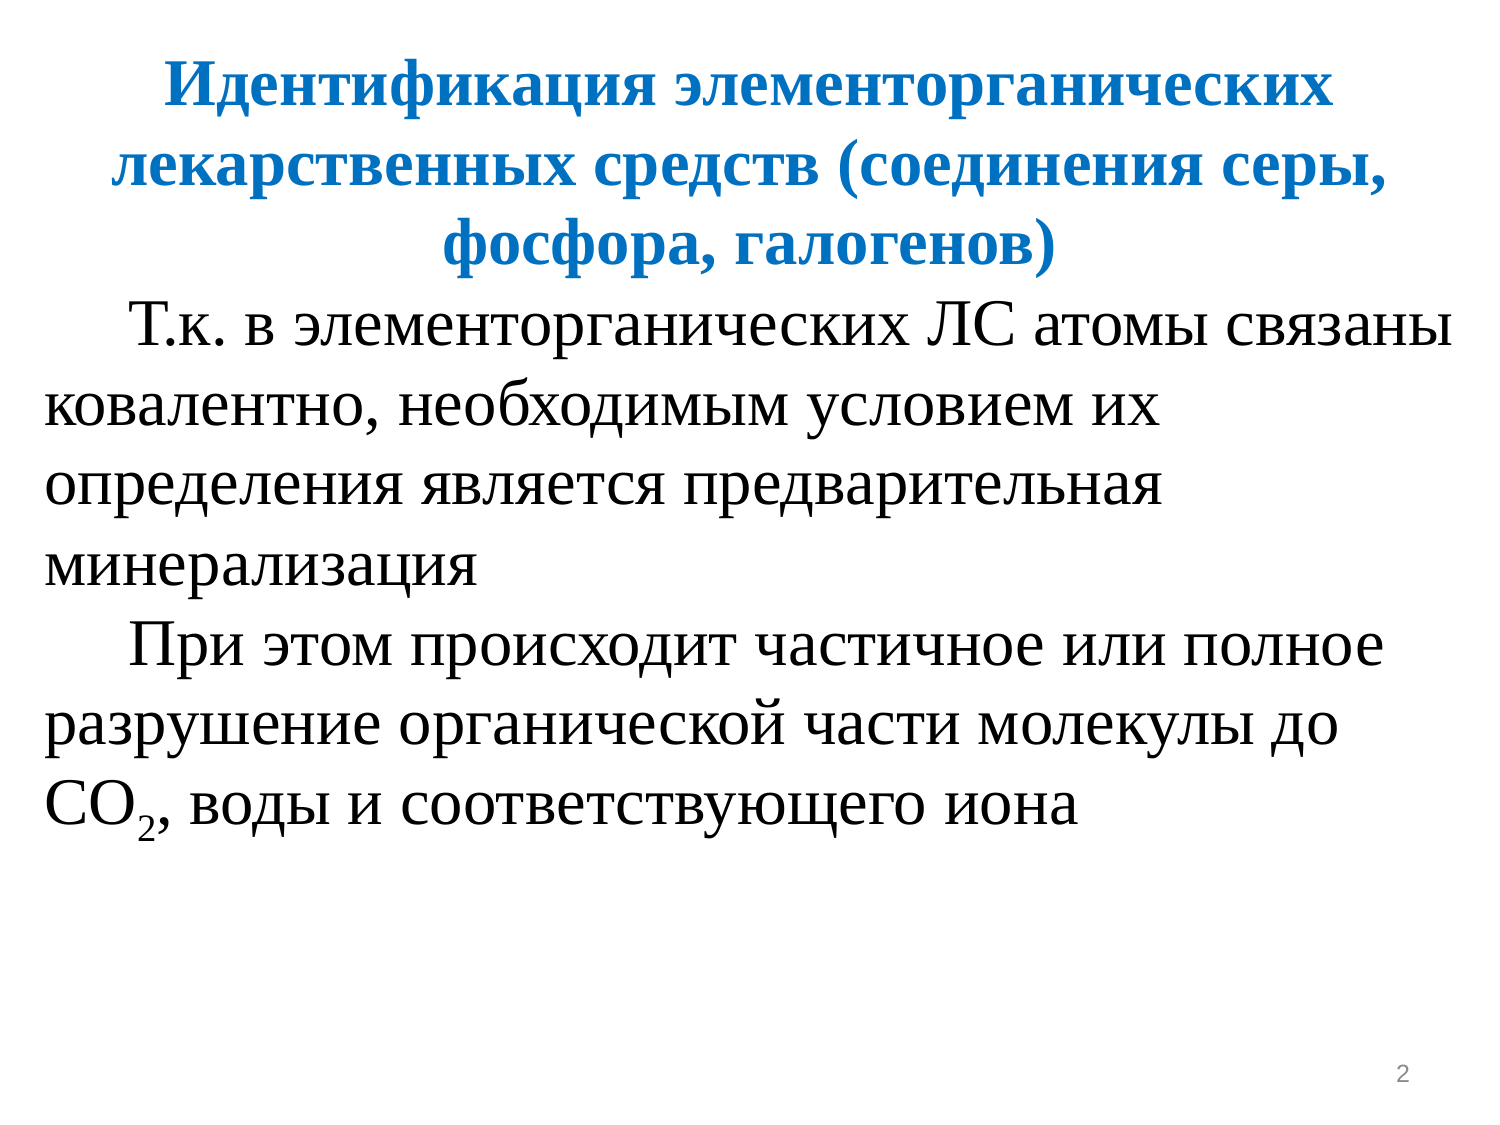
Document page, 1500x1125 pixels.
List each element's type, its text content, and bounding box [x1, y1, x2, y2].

list Идентификация элементорганических лекарственных средств (соединения серы, фосфора, галогенов) Т.к. в элементорганических ЛС атомы связаны ковалентно, необходимым условием их определения является предварительная минерализация При этом происходит частичное или полное разрушение органической части молекулы до CO2, воды и соответствующего иона [29, 31, 1471, 1094]
slide_number 2 [1074, 1042, 1425, 1103]
